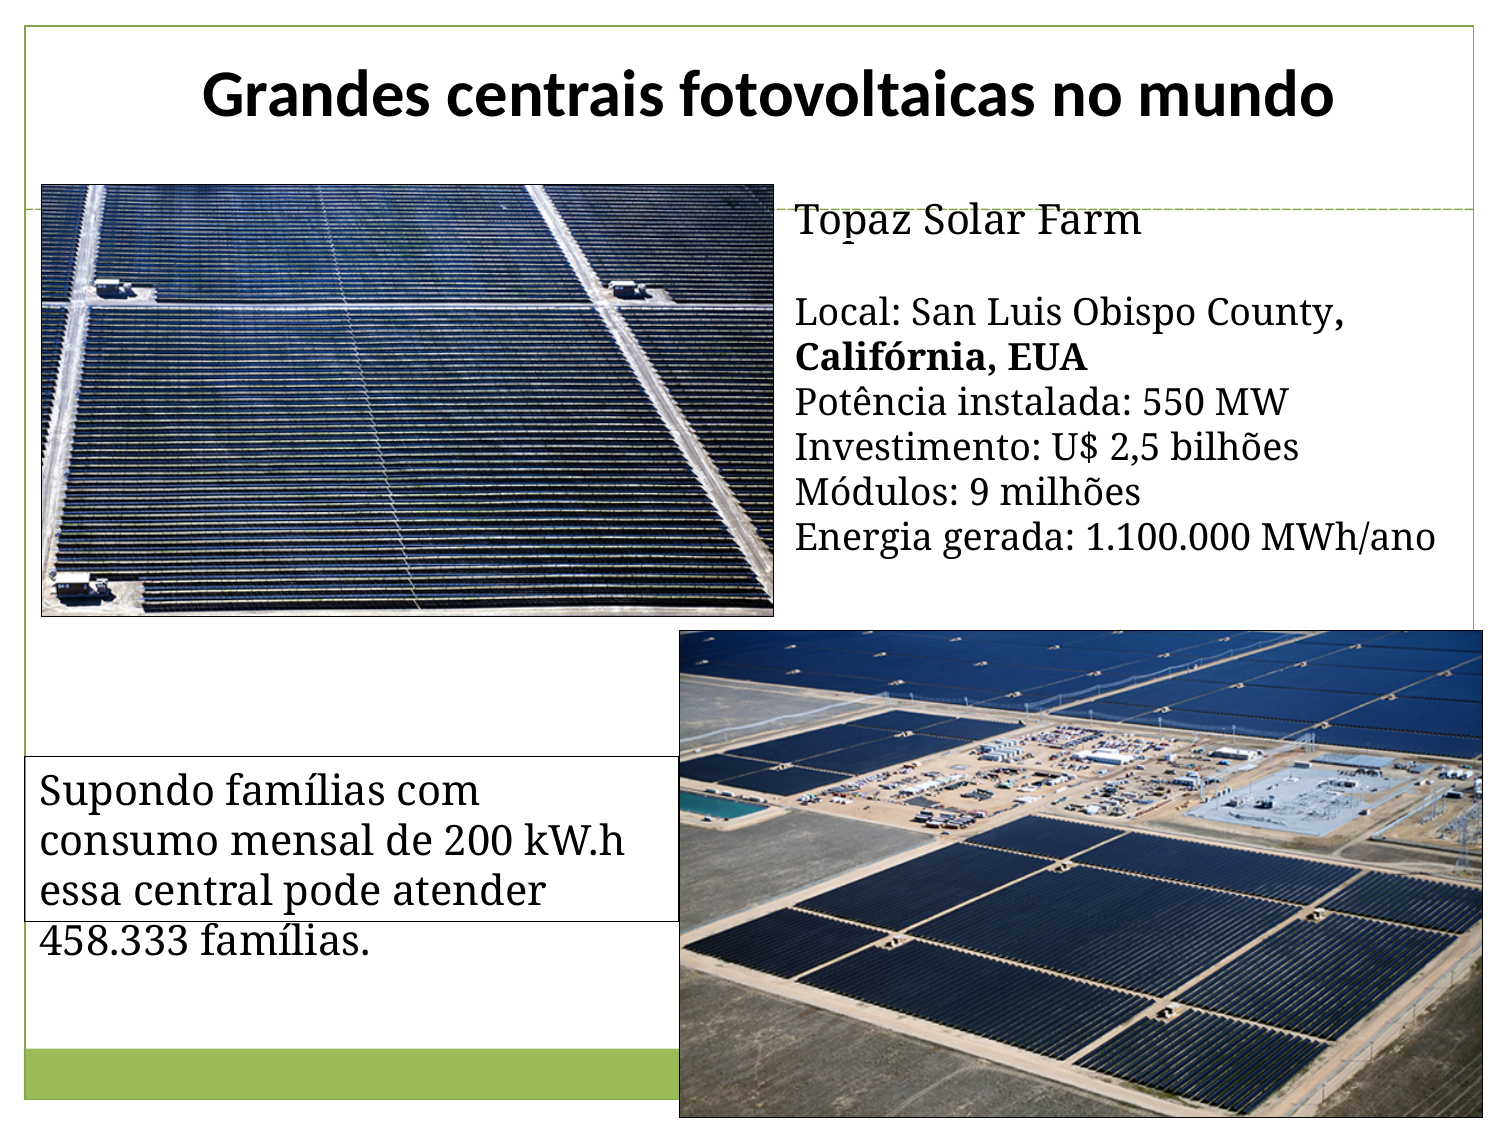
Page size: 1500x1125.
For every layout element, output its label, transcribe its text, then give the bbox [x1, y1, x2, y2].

text_box Grandes centrais fotovoltaicas no mundo [187, 42, 1352, 138]
picture [678, 630, 1483, 1118]
picture [40, 184, 774, 618]
text_box Topaz Solar Farm Local: San Luis Obispo County, Califórnia, EUA Potência instalada: 550 MW Investimento: U$ 2,5 bilhões Módulos: 9 milhões Energia gerada: 1.100.000 MWh/ano [779, 185, 1429, 571]
text_box Supondo famílias com consumo mensal de 200 kW.h essa central pode atender 458.333 famílias. [24, 756, 673, 922]
